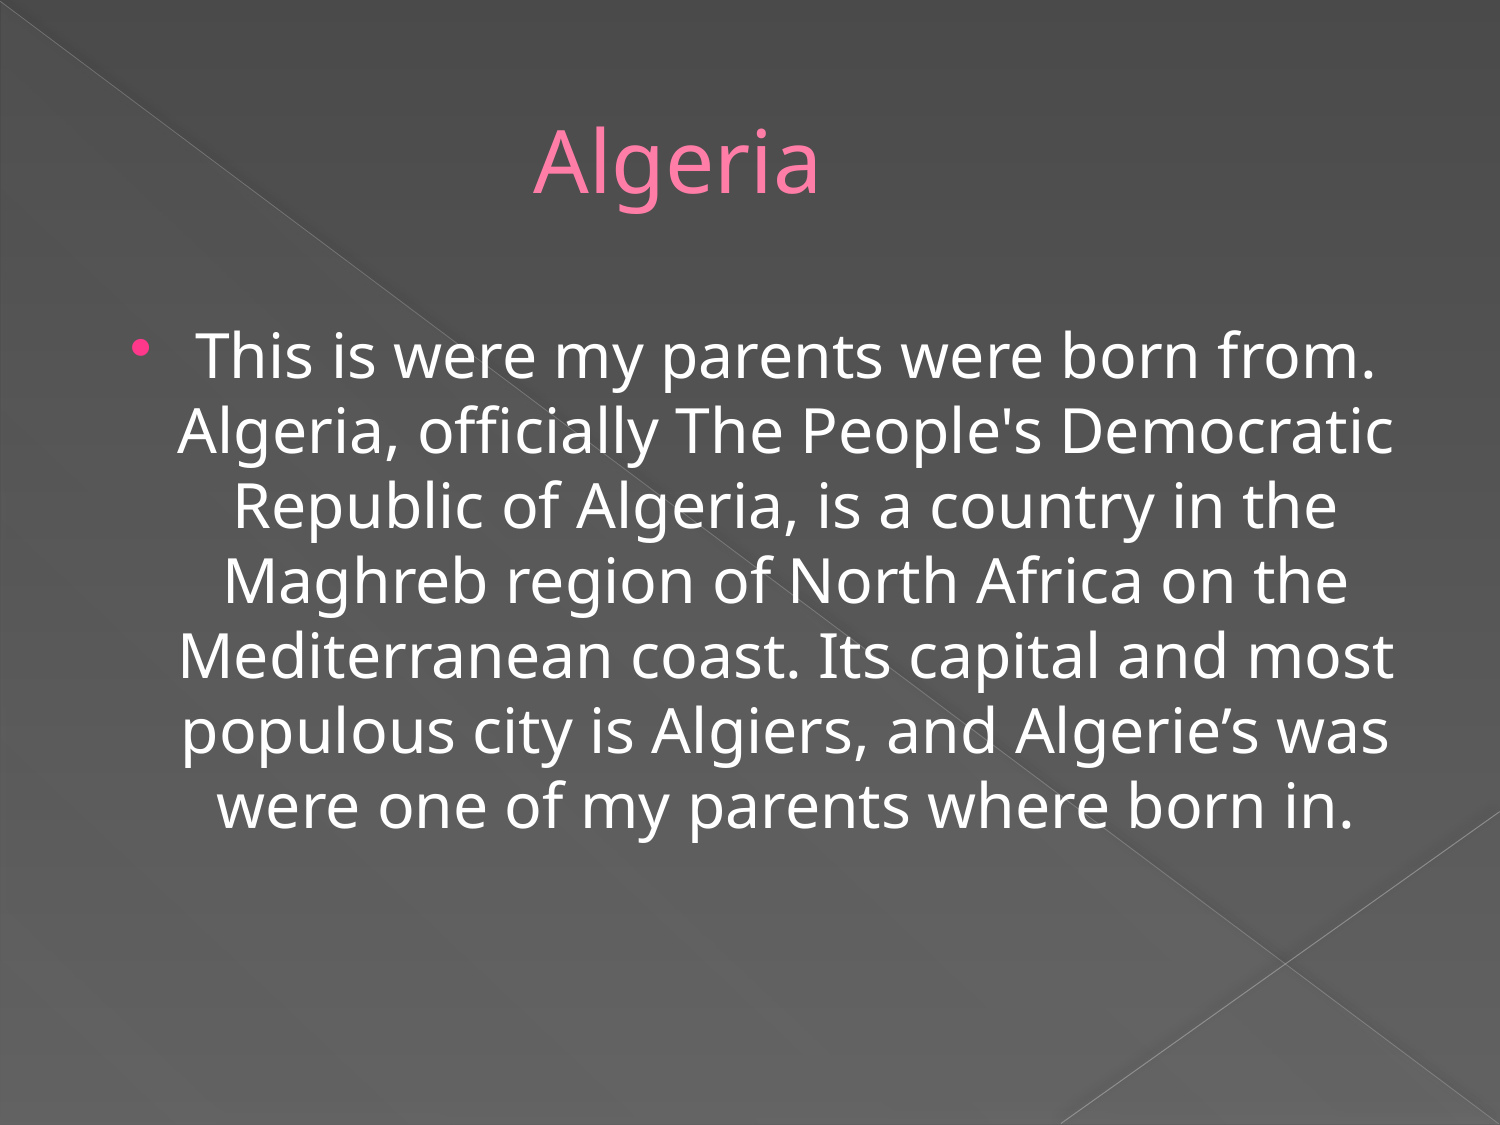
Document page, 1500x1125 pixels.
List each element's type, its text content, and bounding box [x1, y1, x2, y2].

title Algeria [75, 43, 1425, 274]
list This is were my parents were born from. Algeria, officially The People's Democratic Republic of Algeria, is a country in the Maghreb region of North Africa on the Mediterranean coast. Its capital and most populous city is Algiers, and Algerie’s was were one of my parents where born in. [75, 308, 1425, 1059]
